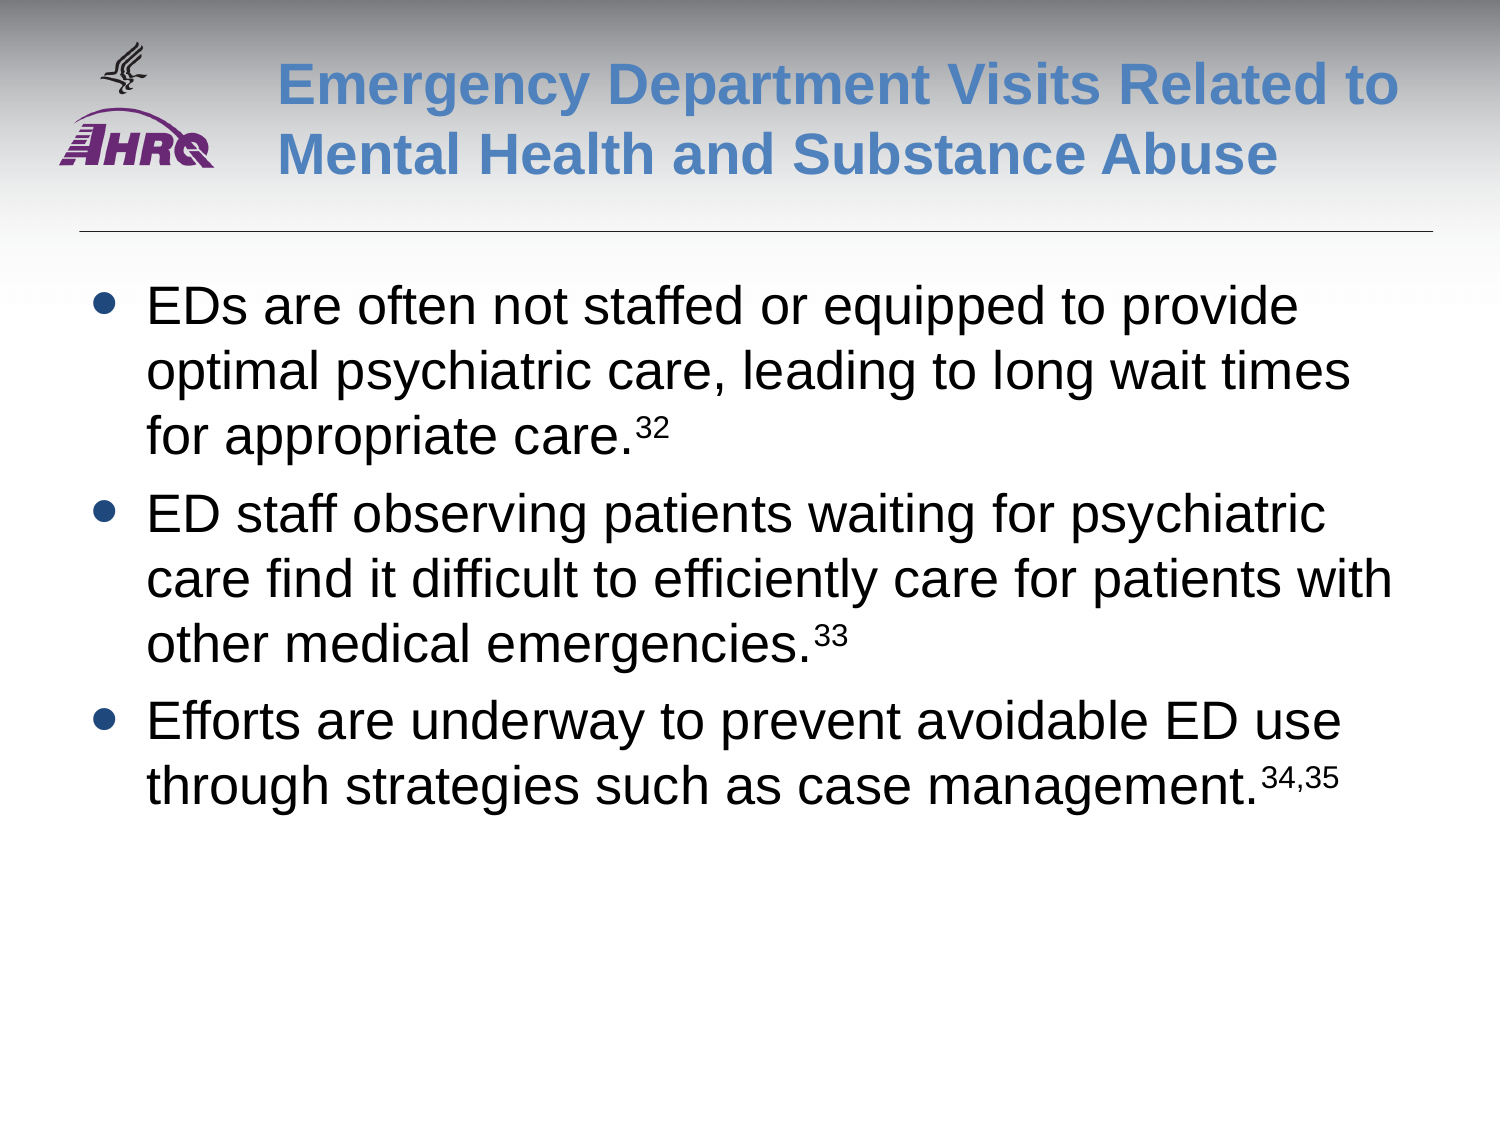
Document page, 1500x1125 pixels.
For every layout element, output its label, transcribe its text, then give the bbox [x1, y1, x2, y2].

title Emergency Department Visits Related to Mental Health and Substance Abuse [262, 45, 1425, 188]
picture [0, 0, 1500, 1125]
list EDs are often not staffed or equipped to provide optimal psychiatric care, leading to long wait times for appropriate care.32 ED staff observing patients waiting for psychiatric care find it difficult to efficiently care for patients with other medical emergencies.33 Efforts are underway to prevent avoidable ED use through strategies such as case management.34,35 [75, 262, 1425, 1005]
